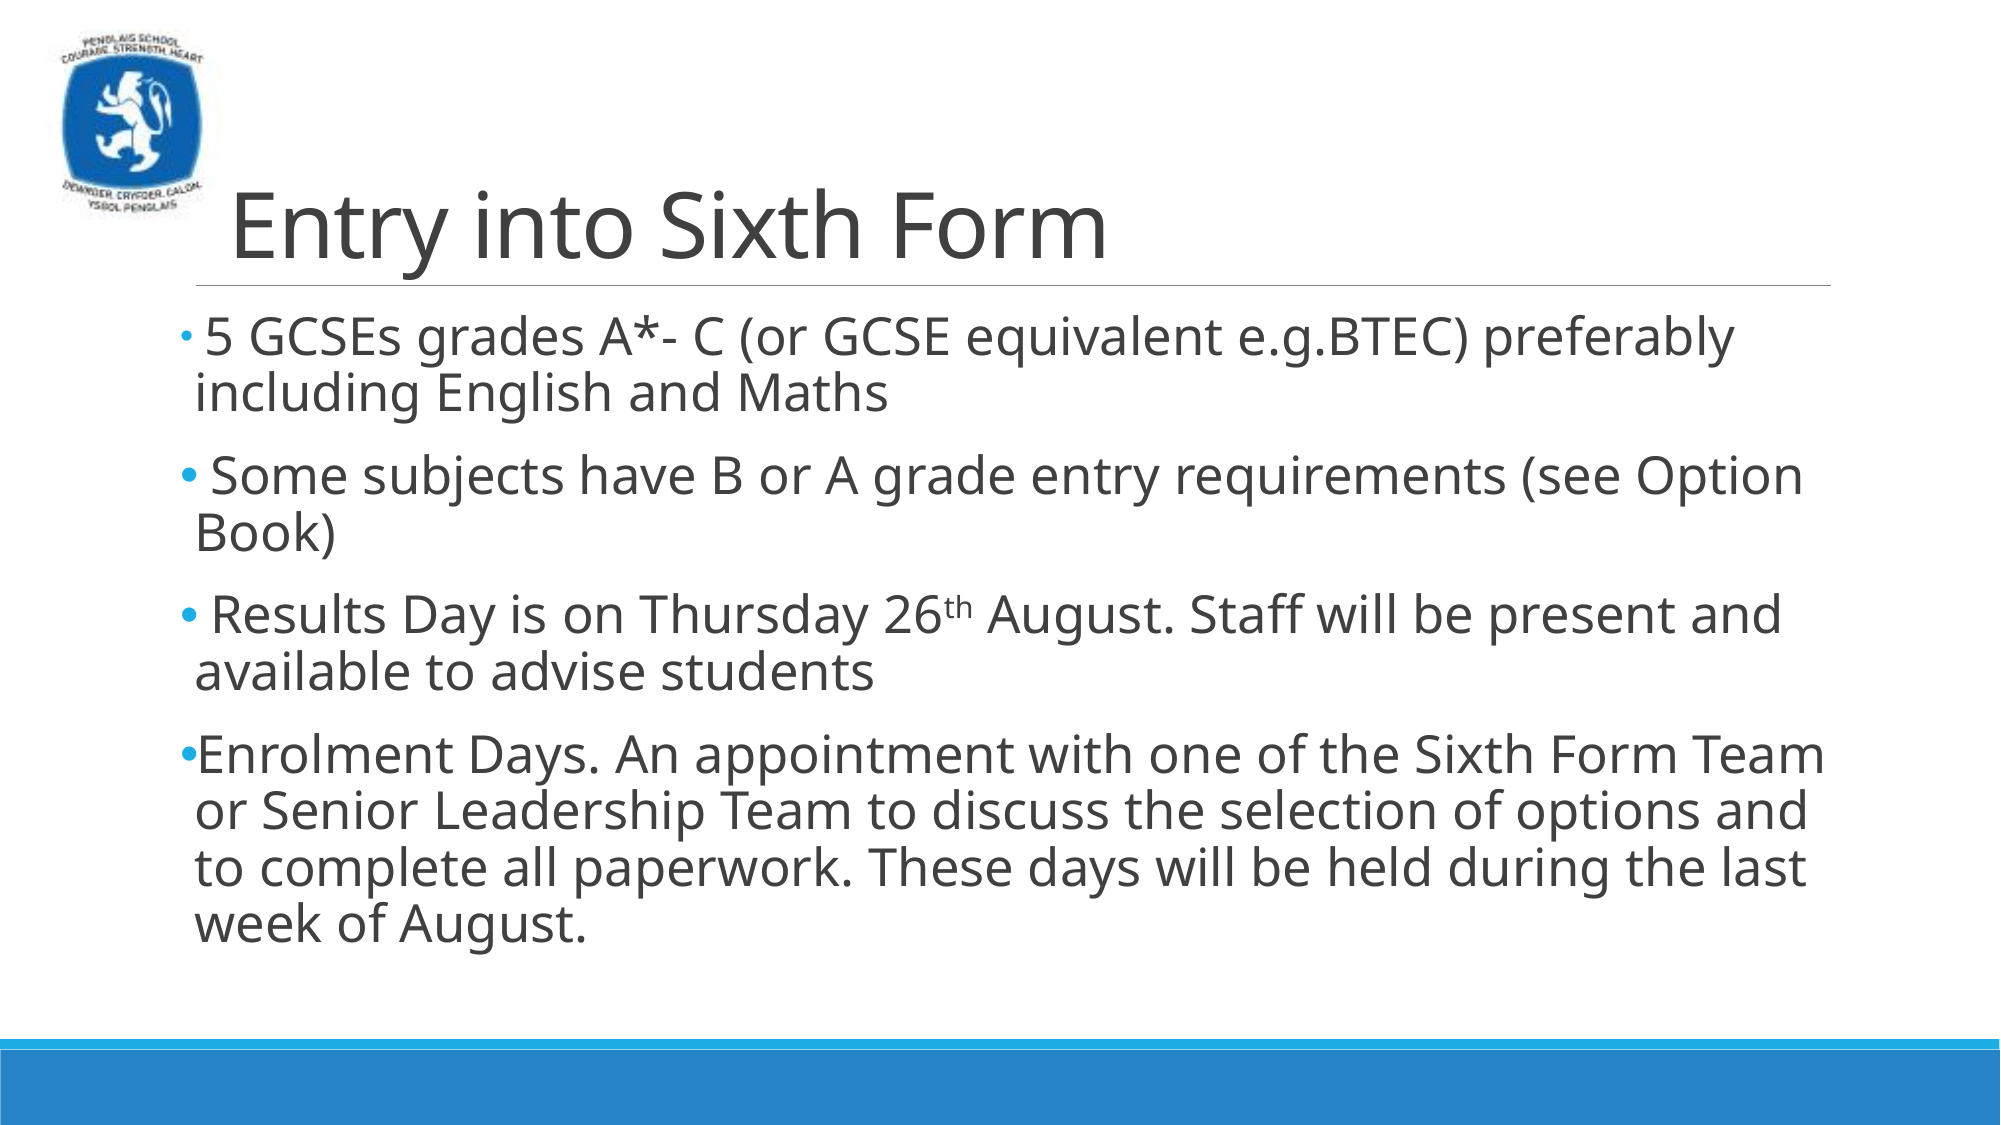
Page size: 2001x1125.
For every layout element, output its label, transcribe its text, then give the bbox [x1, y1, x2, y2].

title Entry into Sixth Form [213, 47, 1830, 285]
picture [0, 0, 254, 254]
list 5 GCSEs grades A*- C (or GCSE equivalent e.g.BTEC) preferably including English and Maths Some subjects have B or A grade entry requirements (see Option Book) Results Day is on Thursday 26th August. Staff will be present and available to advise students Enrolment Days. An appointment with one of the Sixth Form Team or Senior Leadership Team to discuss the selection of options and to complete all paperwork. These days will be held during the last week of August. [180, 302, 1830, 963]
